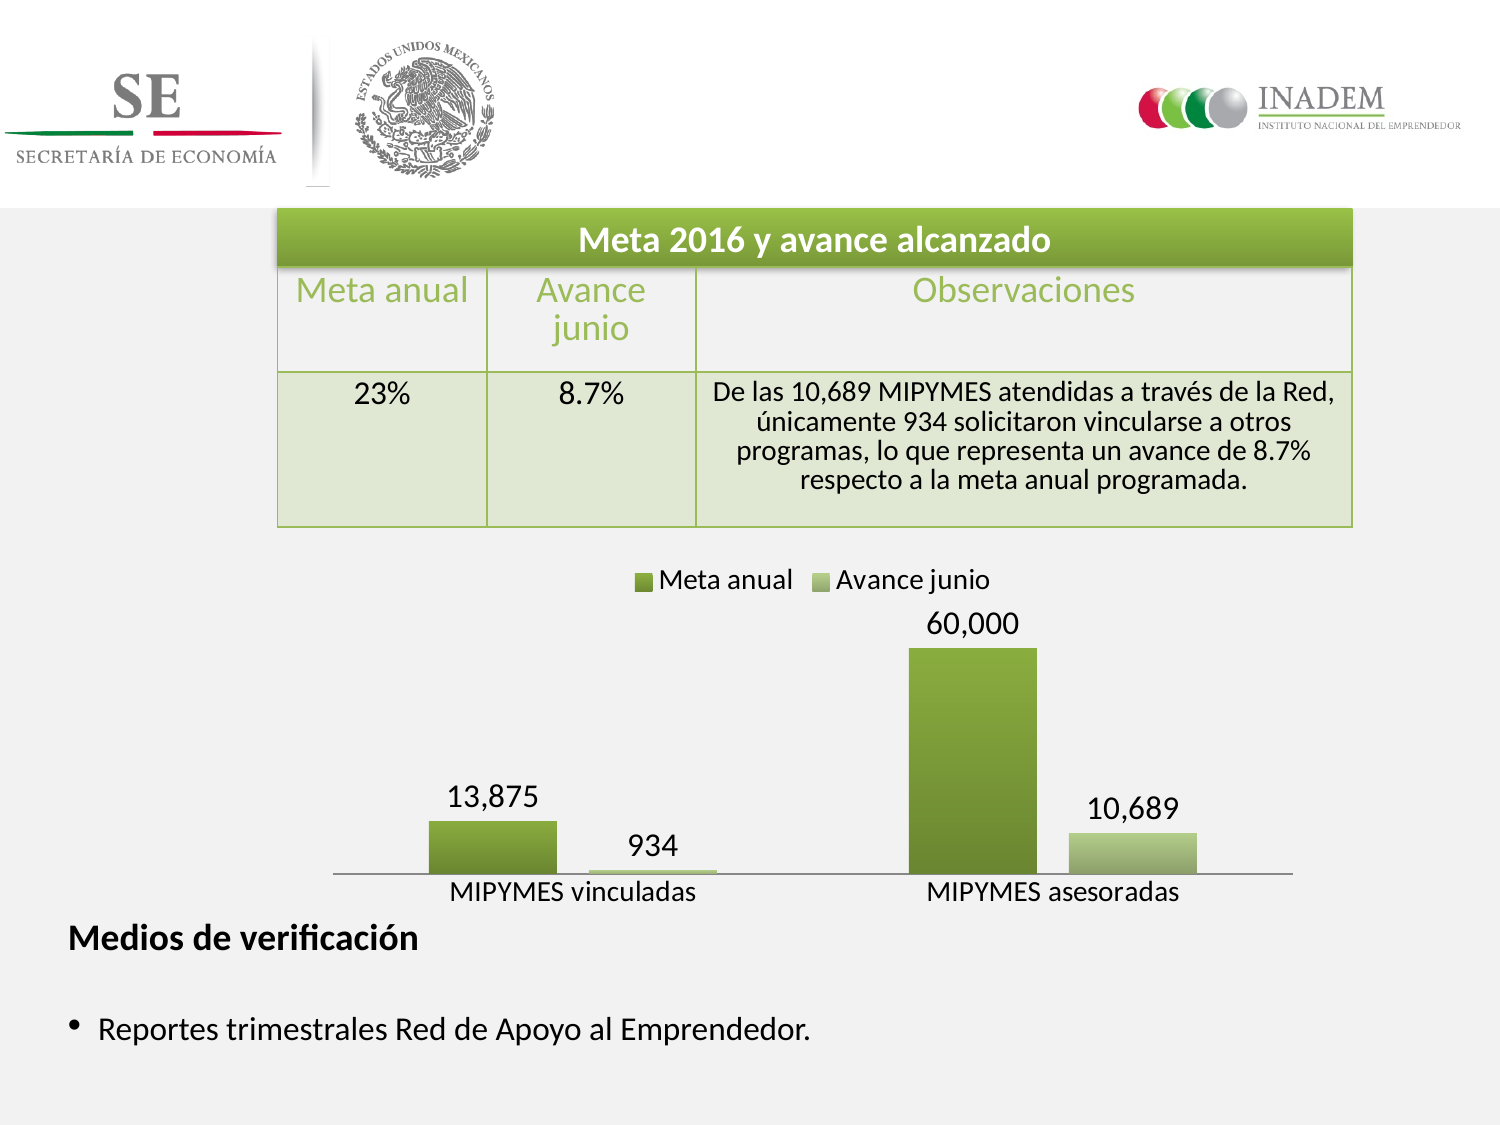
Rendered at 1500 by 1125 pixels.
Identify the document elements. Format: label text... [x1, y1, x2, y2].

table_cell 8.7% [488, 373, 695, 526]
text_box Meta 2016 y avance alcanzado [277, 208, 1353, 266]
chart [312, 550, 1314, 918]
picture [0, 2, 509, 208]
text_box Medios de verificación Reportes trimestrales Red de Apoyo al Emprendedor. [53, 905, 1436, 1055]
table_cell De las 10,689 MIPYMES atendidas a través de la Red, únicamente 934 solicitaron vincularse a otros programas, lo que representa un avance de 8.7% respecto a la meta anual programada. [697, 373, 1351, 526]
table_header Observaciones [697, 268, 1351, 371]
table_header Meta anual [278, 268, 486, 371]
picture [1115, 41, 1483, 173]
table_cell 23% [278, 373, 486, 526]
table_header Avance junio [488, 268, 695, 371]
